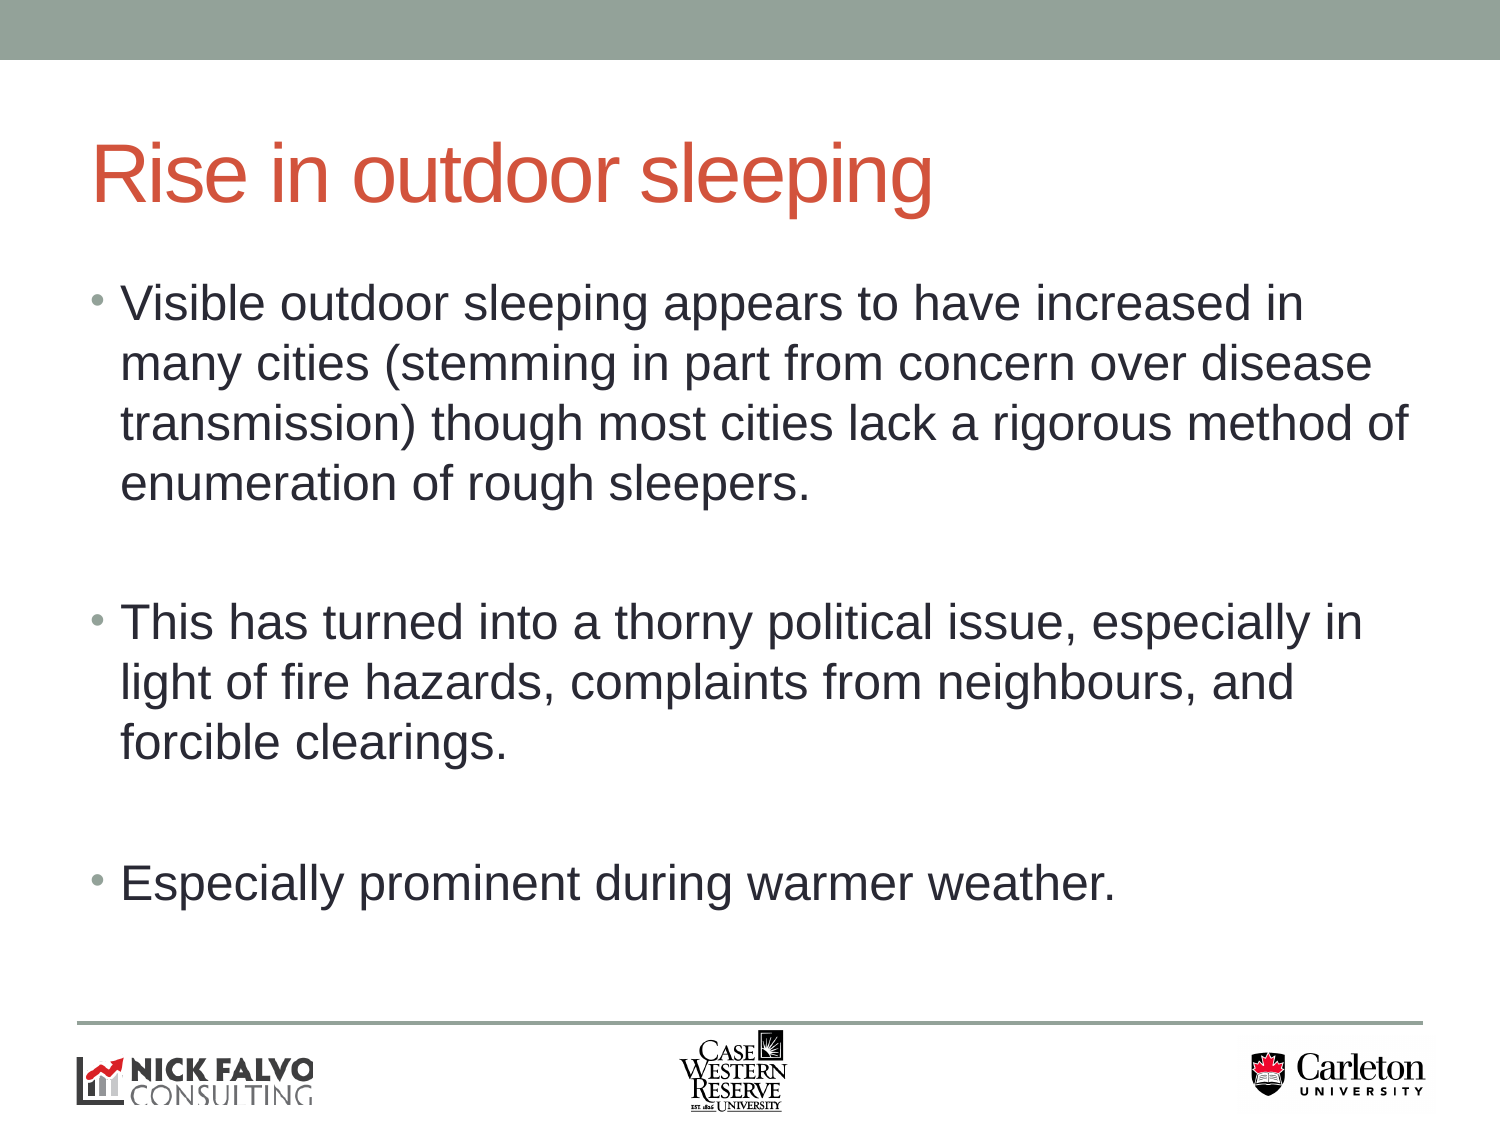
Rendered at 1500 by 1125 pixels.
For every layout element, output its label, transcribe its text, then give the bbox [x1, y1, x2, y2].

picture [679, 1030, 793, 1120]
list Visible outdoor sleeping appears to have increased in many cities (stemming in part from concern over disease transmission) though most cities lack a rigorous method of enumeration of rough sleepers. This has turned into a thorny political issue, especially in light of fire hazards, complaints from neighbours, and forcible clearings. Especially prominent during warmer weather. [75, 262, 1425, 988]
picture [1237, 1035, 1436, 1114]
title Rise in outdoor sleeping [75, 87, 1425, 250]
